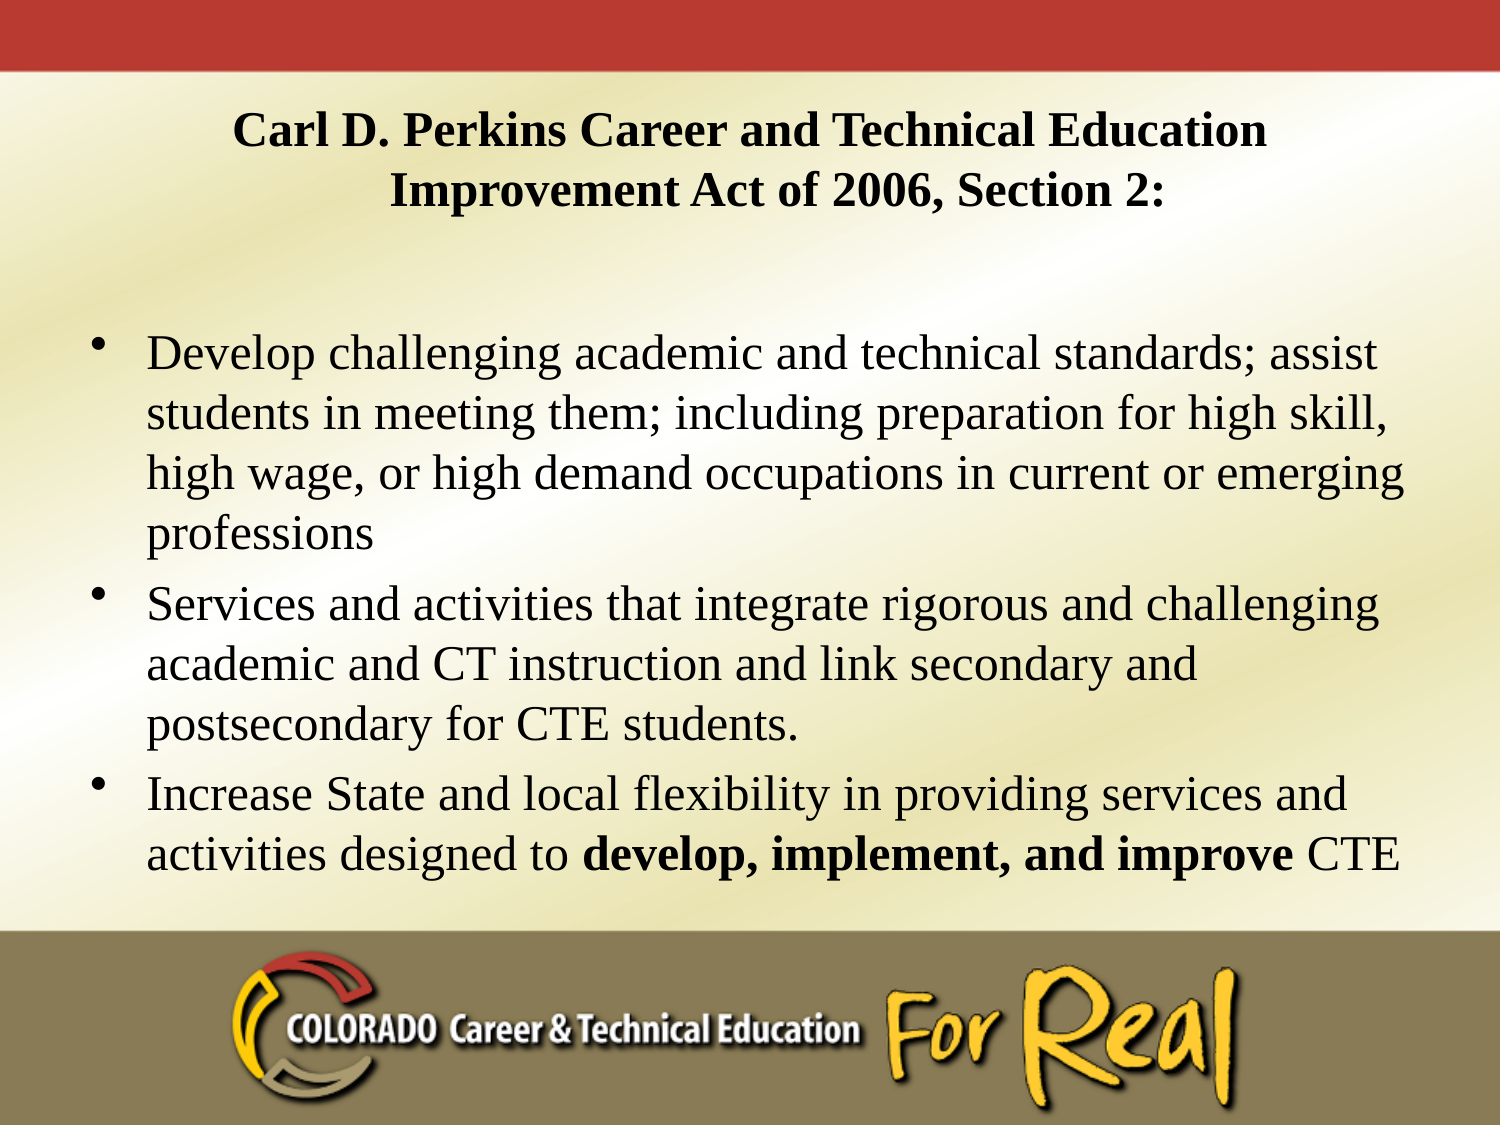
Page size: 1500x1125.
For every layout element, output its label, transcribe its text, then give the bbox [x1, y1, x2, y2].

list Develop challenging academic and technical standards; assist students in meeting them; including preparation for high skill, high wage, or high demand occupations in current or emerging professions Services and activities that integrate rigorous and challenging academic and CT instruction and link secondary and postsecondary for CTE students. Increase State and local flexibility in providing services and activities designed to develop, implement, and improve CTE [74, 312, 1426, 1063]
picture [0, 0, 1500, 1125]
title Carl D. Perkins Career and Technical Education Improvement Act of 2006, Section 2: [74, 87, 1426, 226]
